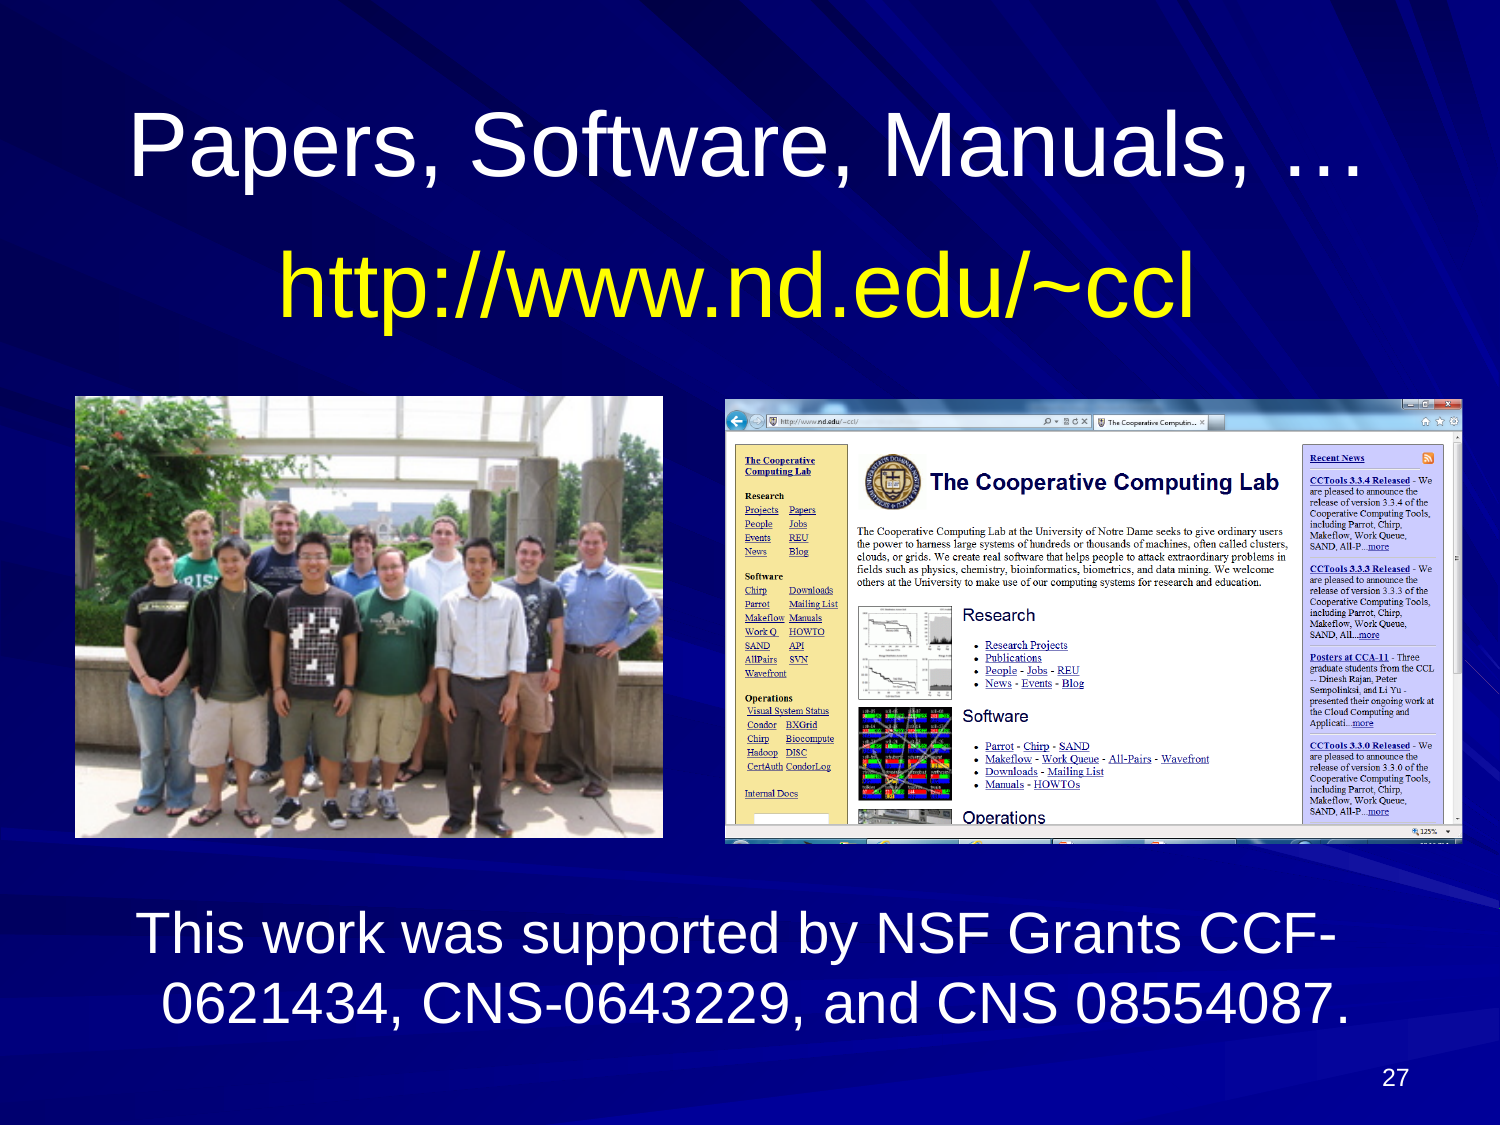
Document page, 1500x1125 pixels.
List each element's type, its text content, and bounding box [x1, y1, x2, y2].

text_box This work was supported by NSF Grants CCF-0621434, CNS-0643229, and CNS 08554087. [62, 887, 1413, 1013]
title Papers, Software, Manuals, … [74, 45, 1426, 187]
picture [724, 399, 1463, 844]
slide_number 27 [1074, 1023, 1426, 1100]
picture [74, 396, 663, 838]
text_box http://www.nd.edu/~ccl [24, 187, 1450, 375]
